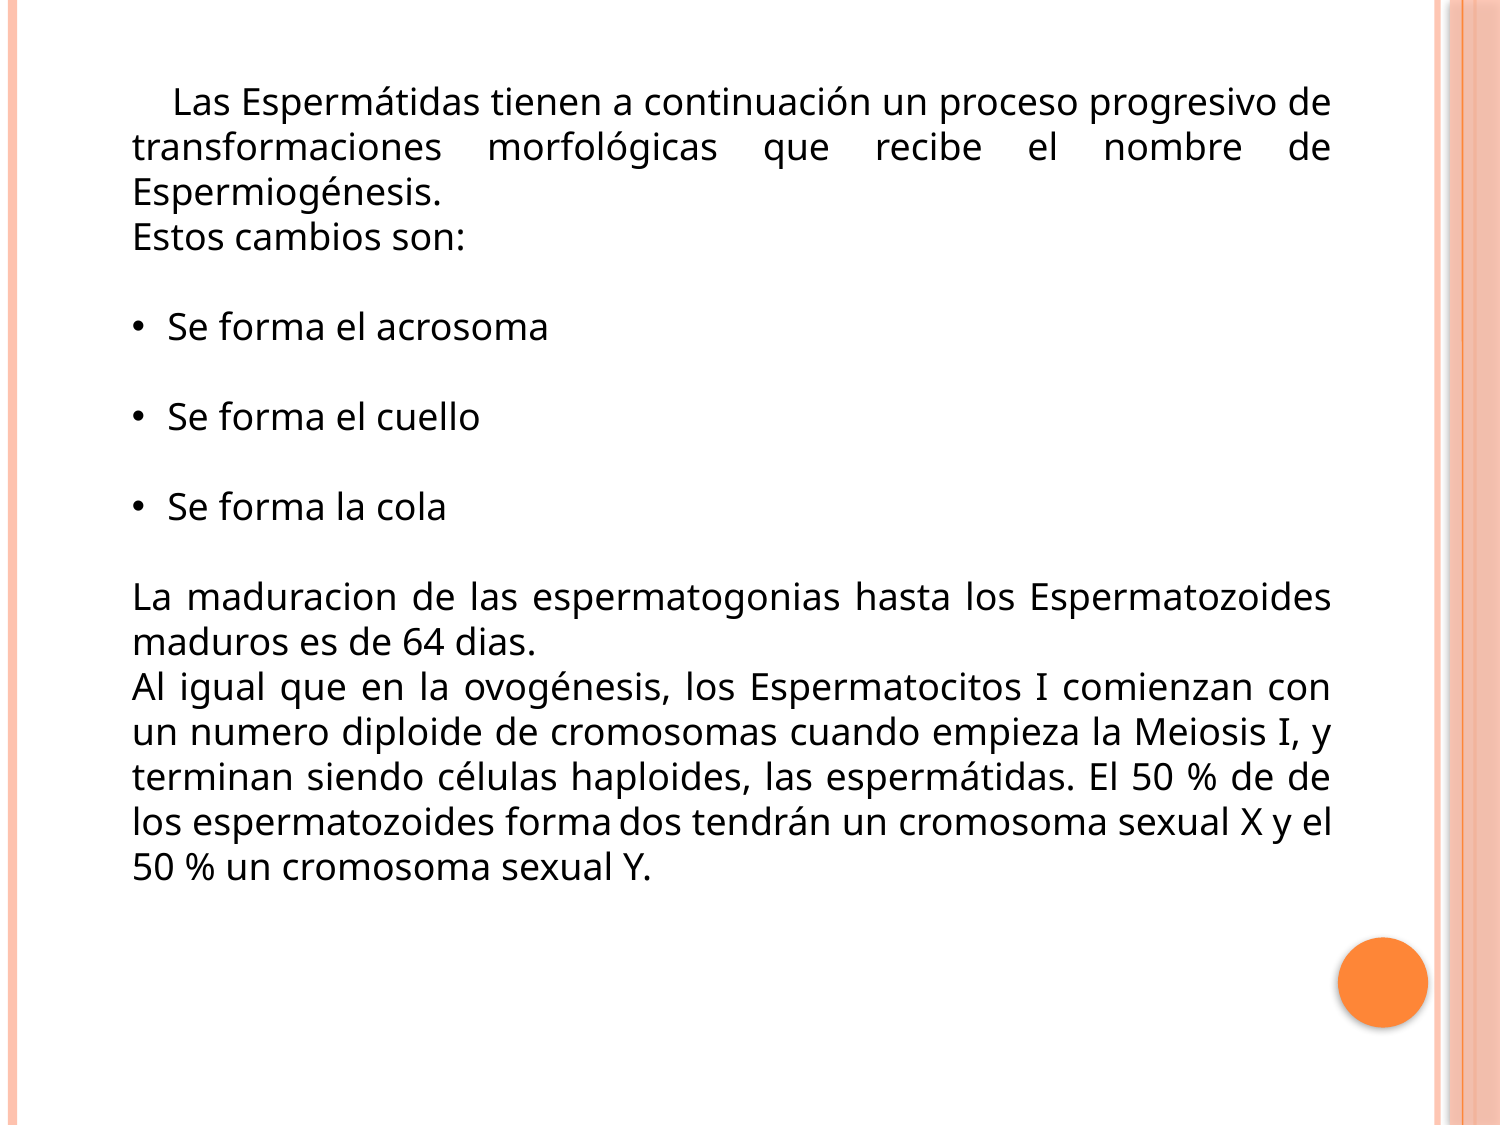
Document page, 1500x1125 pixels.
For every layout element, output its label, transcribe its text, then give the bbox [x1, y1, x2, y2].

text_box Las Espermátidas tienen a continuación un proceso progresivo de transfor­maciones morfológicas que recibe el nombre de Espermiogénesis. Estos cambios son: Se forma el acrosoma Se forma el cuello Se forma la cola La maduracion de las espermatogonias hasta los Espermatozoides maduros es de 64 dias. Al igual que en la ovogénesis, los Espermatocitos I comienzan con un numero diploide de cromosomas cuando empieza la Meiosis I, y terminan siendo células haploides, las espermátidas. El 50 % de de los espermatozoides forma dos tendrán un cromosoma sexual X y el 50 % un cromosoma sexual Y. [117, 70, 1348, 895]
